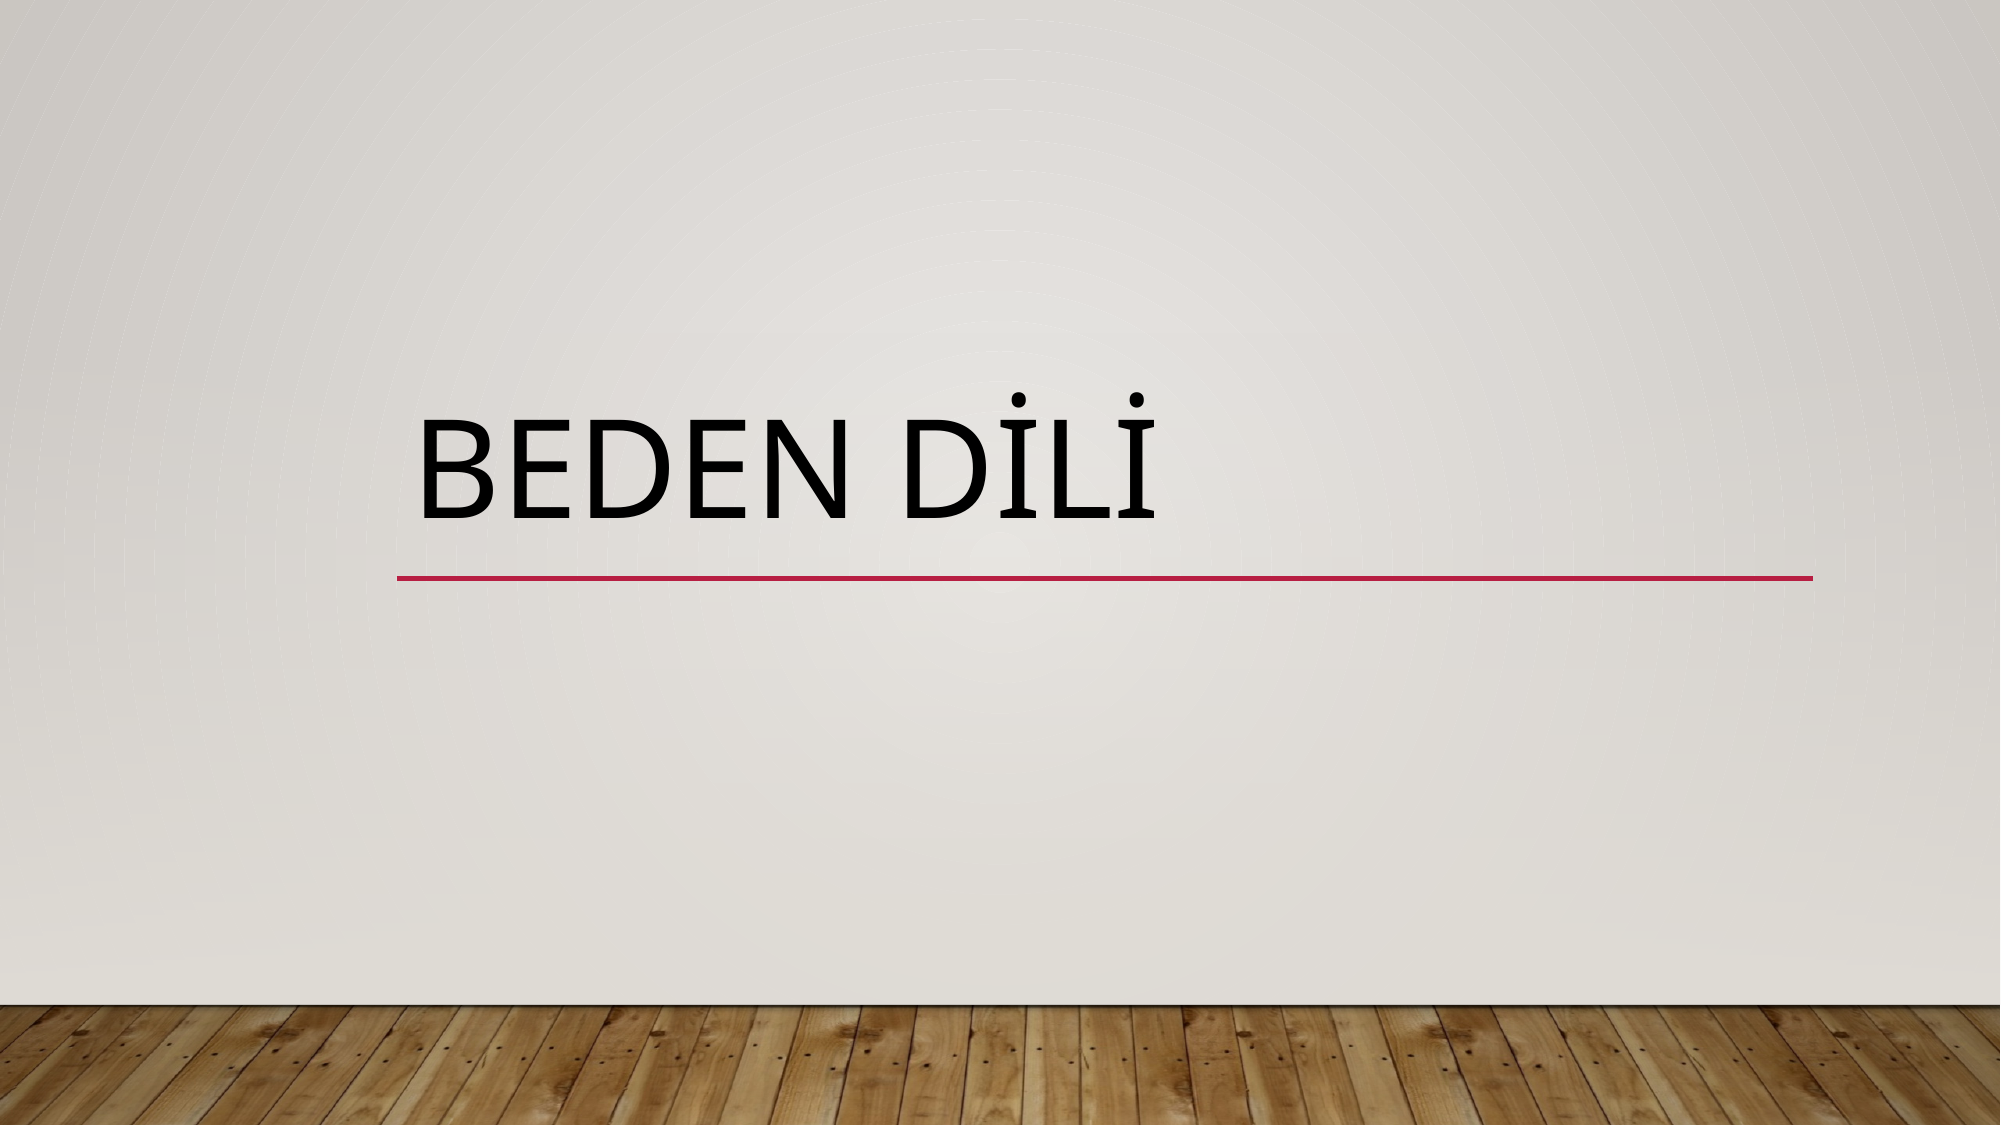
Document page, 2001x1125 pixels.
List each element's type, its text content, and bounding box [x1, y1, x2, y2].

picture [0, 1005, 2000, 1125]
title Beden Dili [396, 131, 1814, 549]
